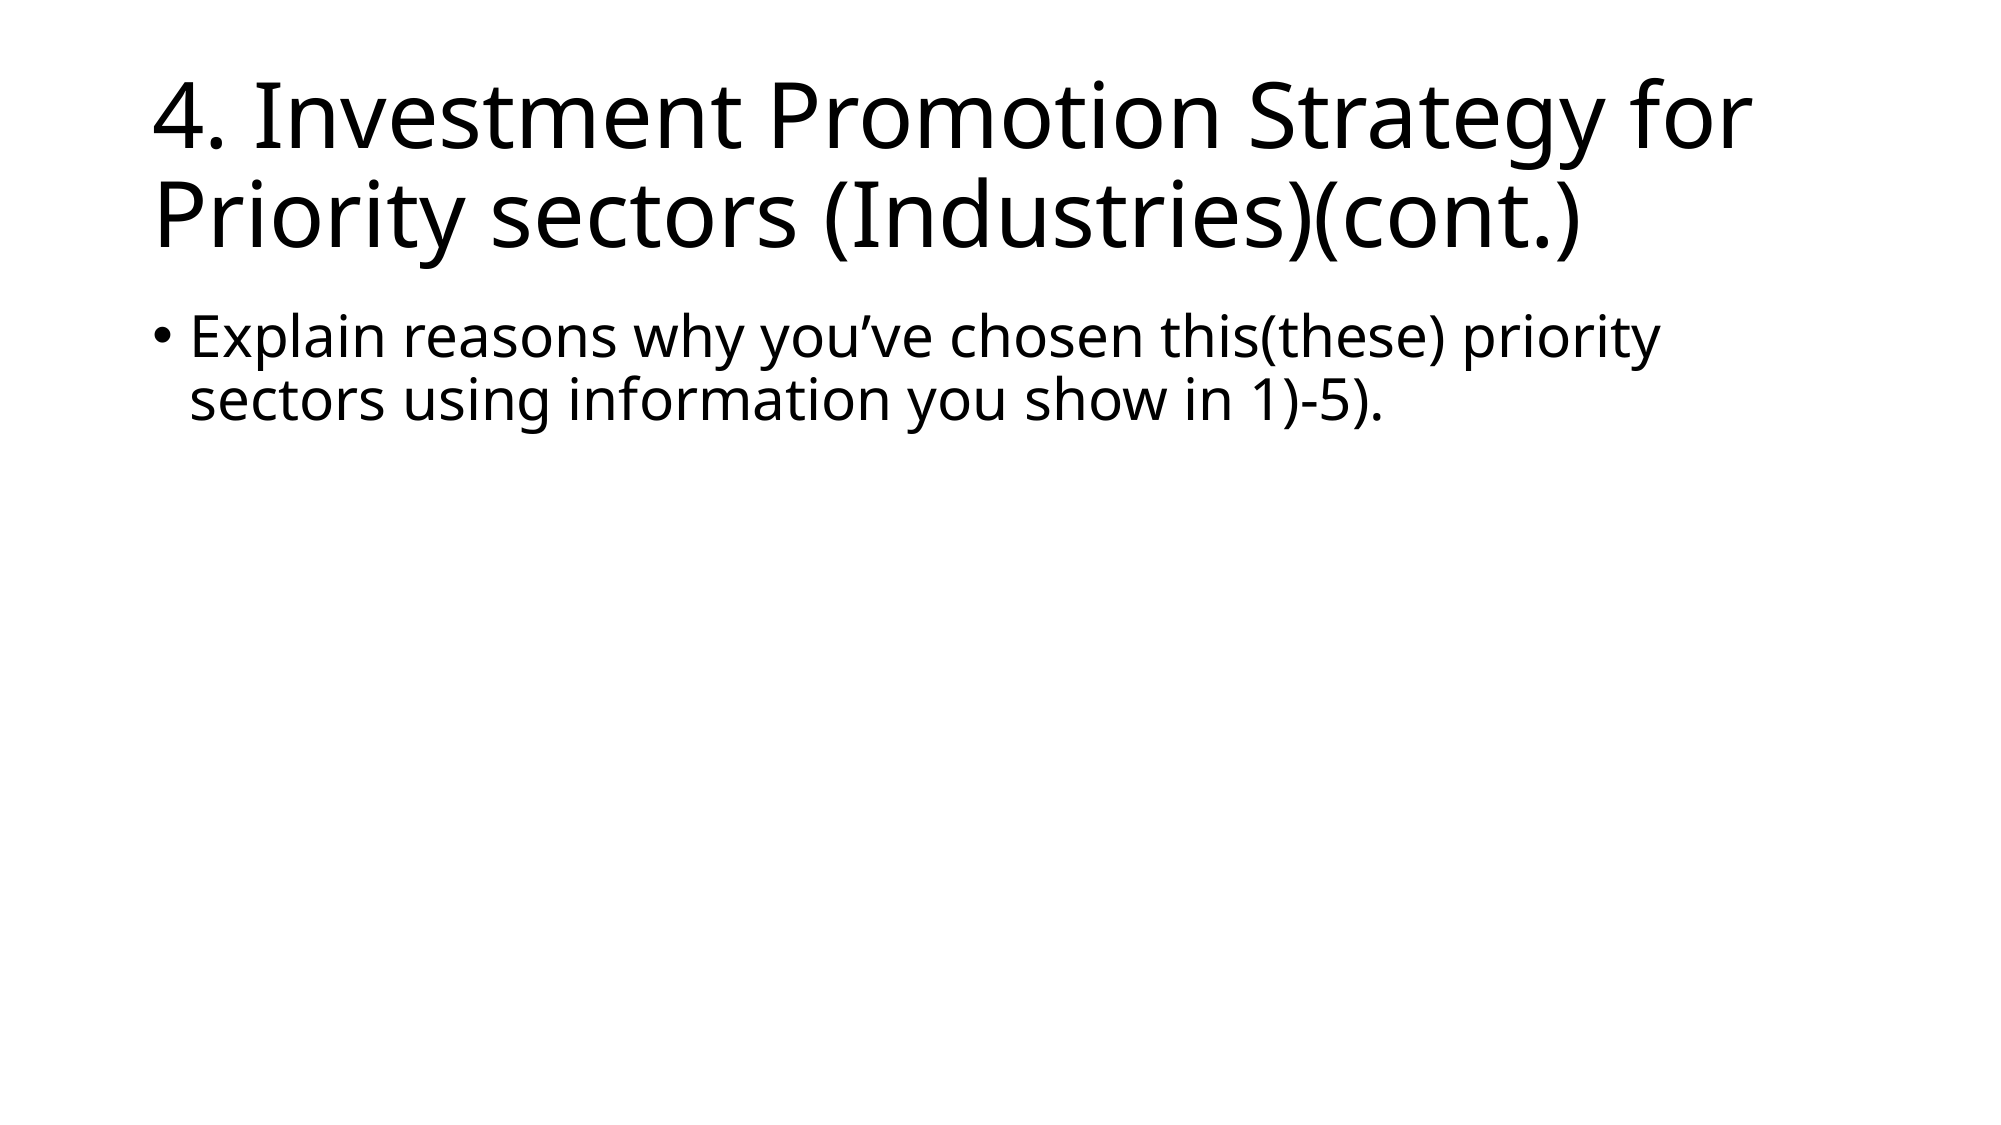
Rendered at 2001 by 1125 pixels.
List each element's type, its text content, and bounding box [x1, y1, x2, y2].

title 4. Investment Promotion Strategy for Priority sectors (Industries)(cont.) [137, 59, 1863, 278]
list Explain reasons why you’ve chosen this(these) priority sectors using information you show in 1)-5). [137, 299, 1863, 1014]
